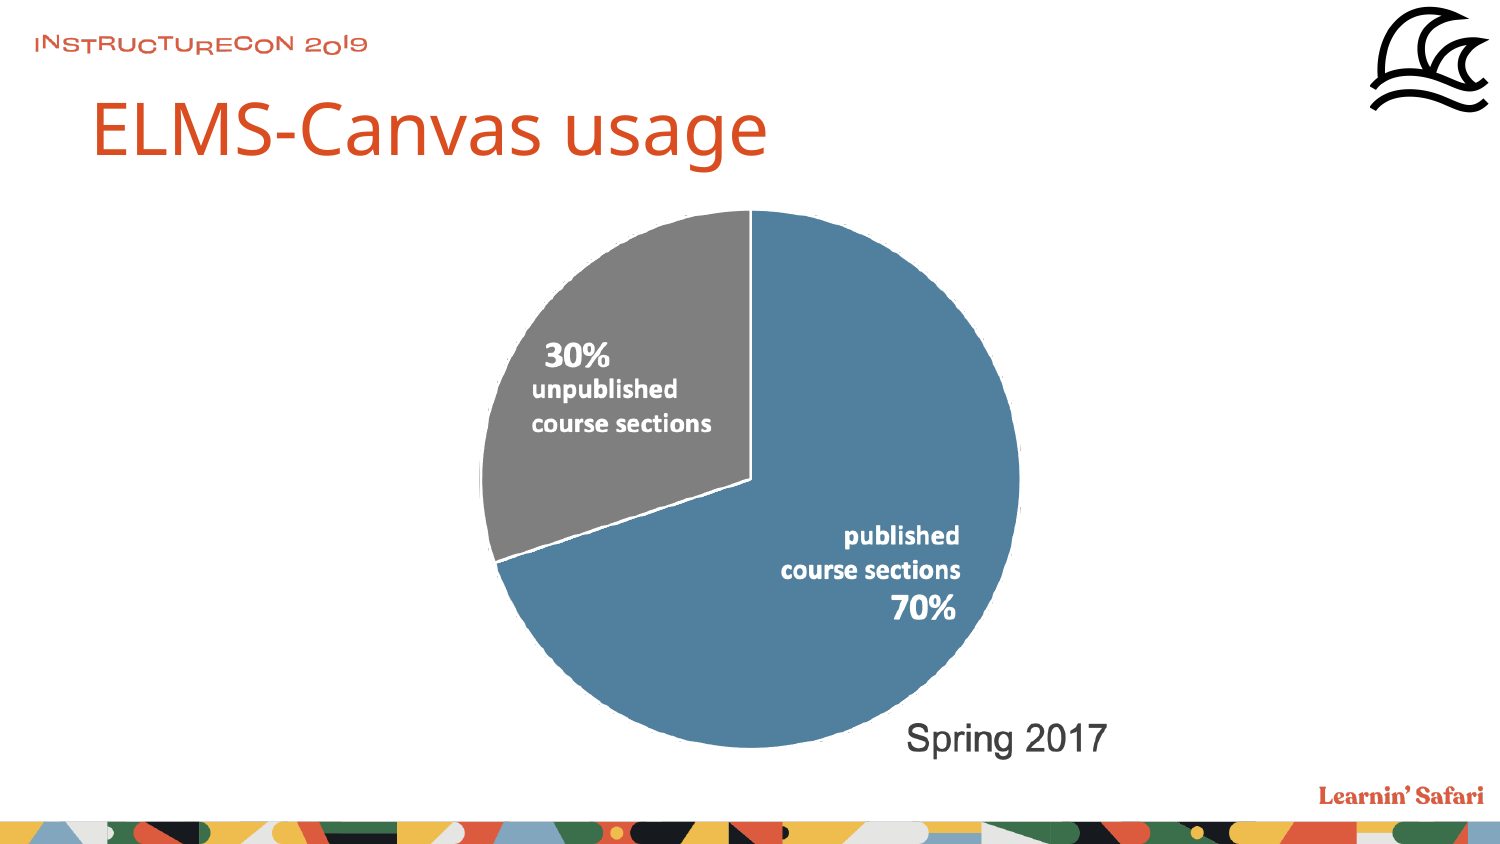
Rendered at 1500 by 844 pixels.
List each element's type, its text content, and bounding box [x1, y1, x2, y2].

picture [0, 0, 1500, 844]
title ELMS-Canvas usage [75, 75, 1325, 188]
